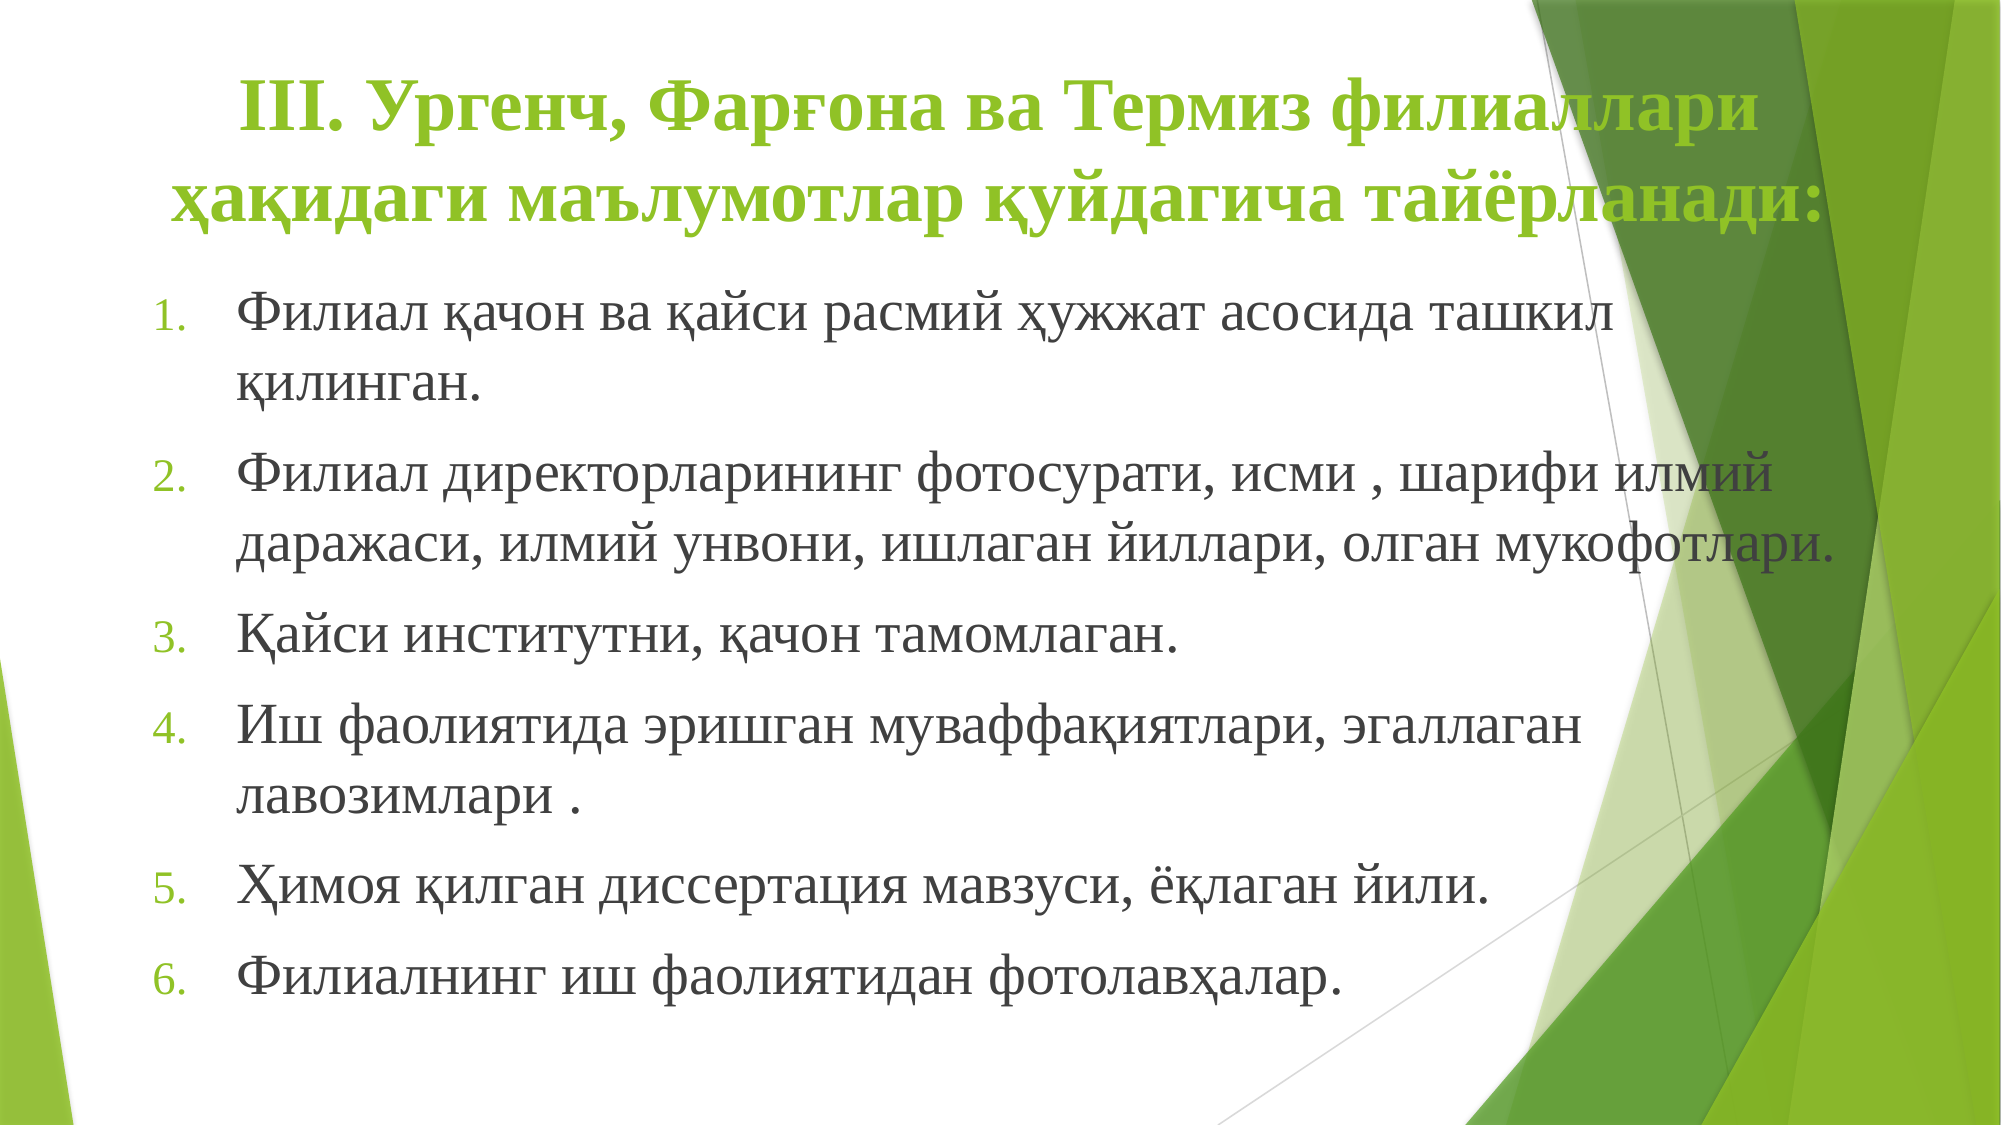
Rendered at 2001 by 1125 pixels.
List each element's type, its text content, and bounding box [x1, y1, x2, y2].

title III. Ургенч, Фарғона ва Термиз филиаллари ҳақидаги маълумотлар қуйдагича тайёрланади: [137, 47, 1863, 264]
list Филиал қачон ва қайси расмий ҳужжат асосида ташкил қилинган. Филиал директорларининг фотосурати, исми , шарифи илмий даражаси, илмий унвони, ишлаган йиллари, олган мукофотлари. Қайси институтни, қачон тамомлаган. Иш фаолиятида эришган муваффақиятлари, эгаллаган лавозимлари . Ҳимоя қилган диссертация мавзуси, ёқлаган йили. Филиалнинг иш фаолиятидан фотолавҳалар. [137, 264, 1863, 1065]
